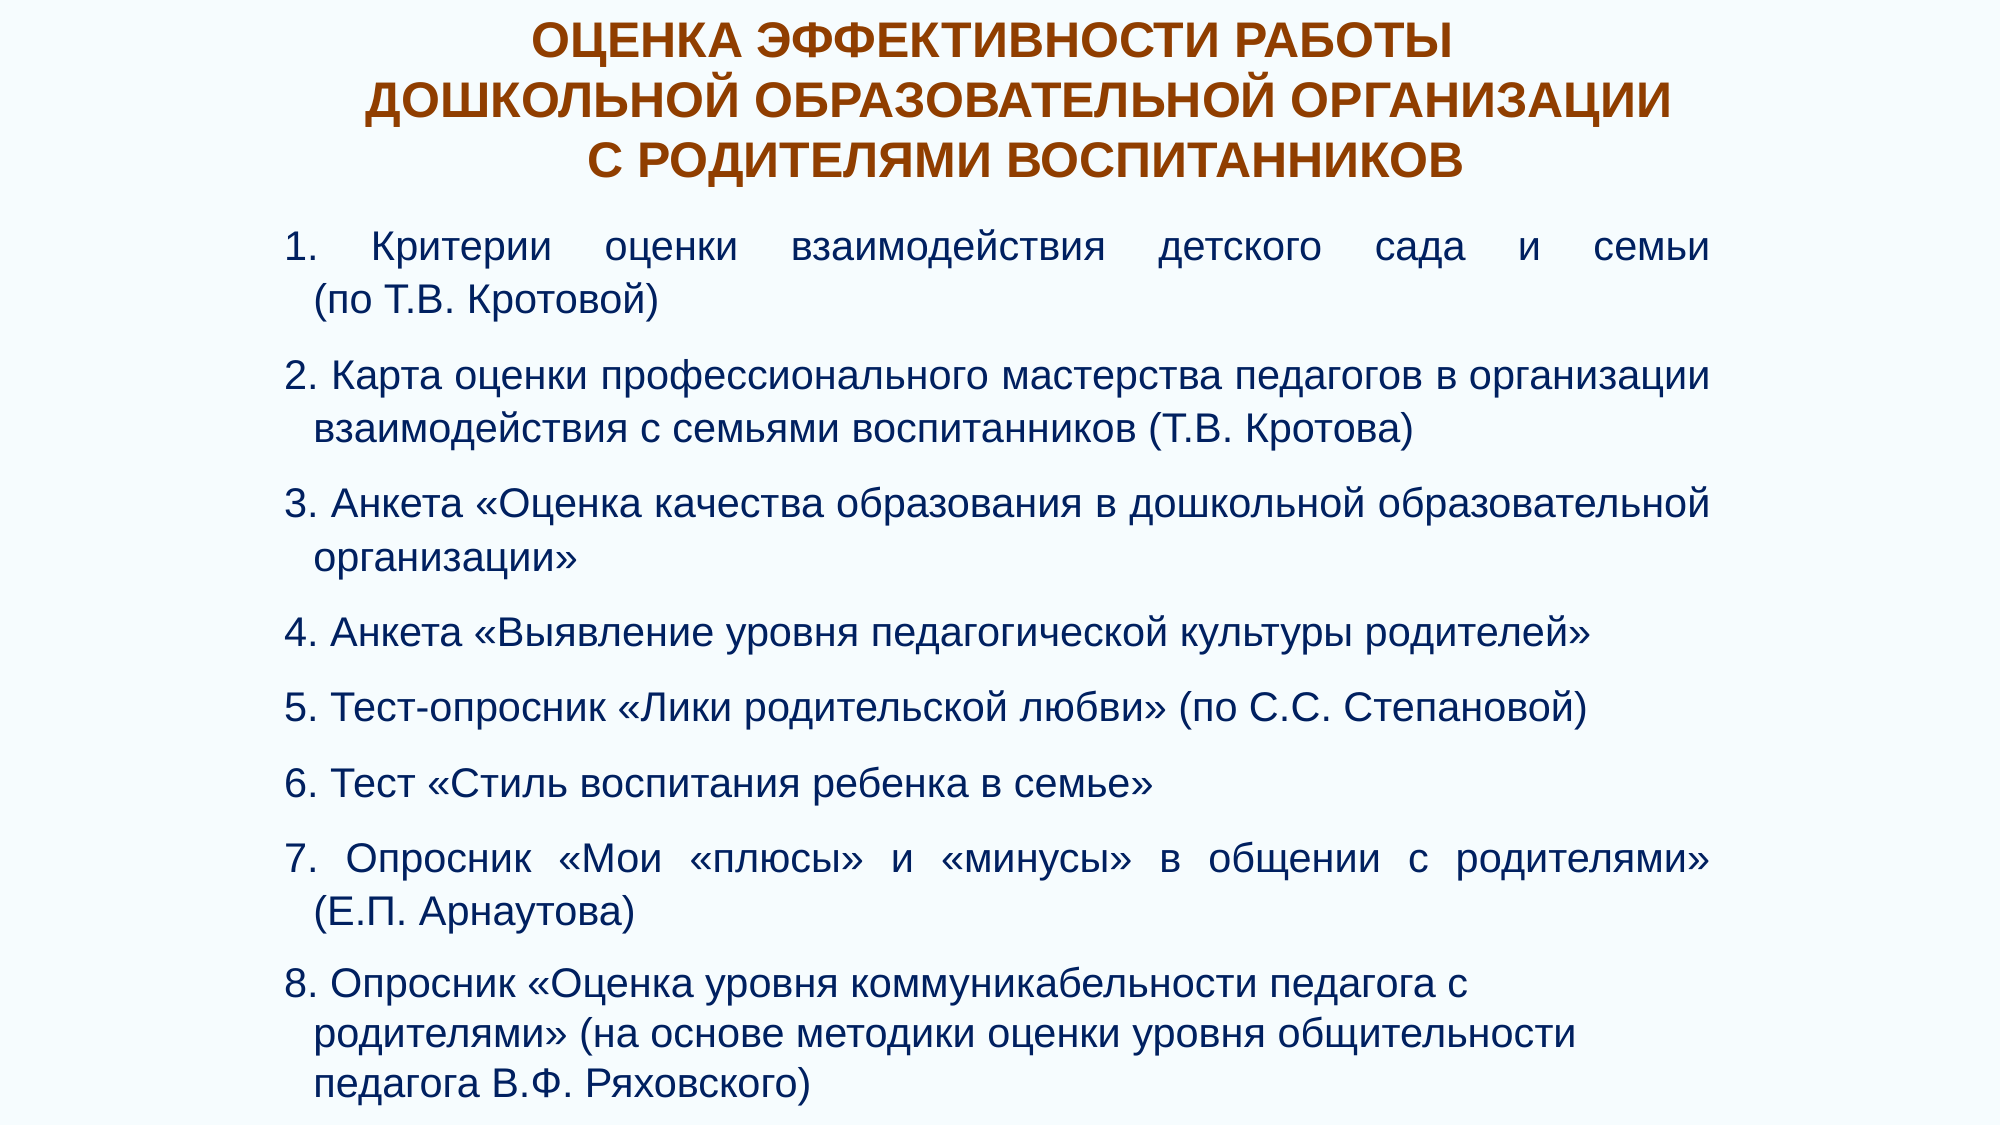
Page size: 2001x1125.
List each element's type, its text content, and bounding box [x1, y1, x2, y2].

list 1. Критерии оценки взаимодействия детского сада и семьи (по Т.В. Кротовой) 2. Карта оценки профессионального мастерства педагогов в организации взаимодействия с семьями воспитанников (Т.В. Кротова) 3. Анкета «Оценка качества образования в дошкольной образовательной организации» 4. Анкета «Выявление уровня педагогической культуры родителей» 5. Тест-опросник «Лики родительской любви» (по С.С. Степановой) 6. Тест «Стиль воспитания ребенка в семье» 7. Опросник «Мои «плюсы» и «минусы» в общении с родителями» (Е.П. Арнаутова) 8. Опросник «Оценка уровня коммуникабельности педагога с родителями» (на основе методики оценки уровня общительности педагога В.Ф. Ряховского) [261, 208, 1727, 1125]
title ОЦЕНКА ЭФФЕКТИВНОСТИ РАБОТЫ ДОШКОЛЬНОЙ ОБРАЗОВАТЕЛЬНОЙ ОРГАНИЗАЦИИ С РОДИТЕЛЯМИ ВОСПИТАННИКОВ [249, 0, 1750, 142]
